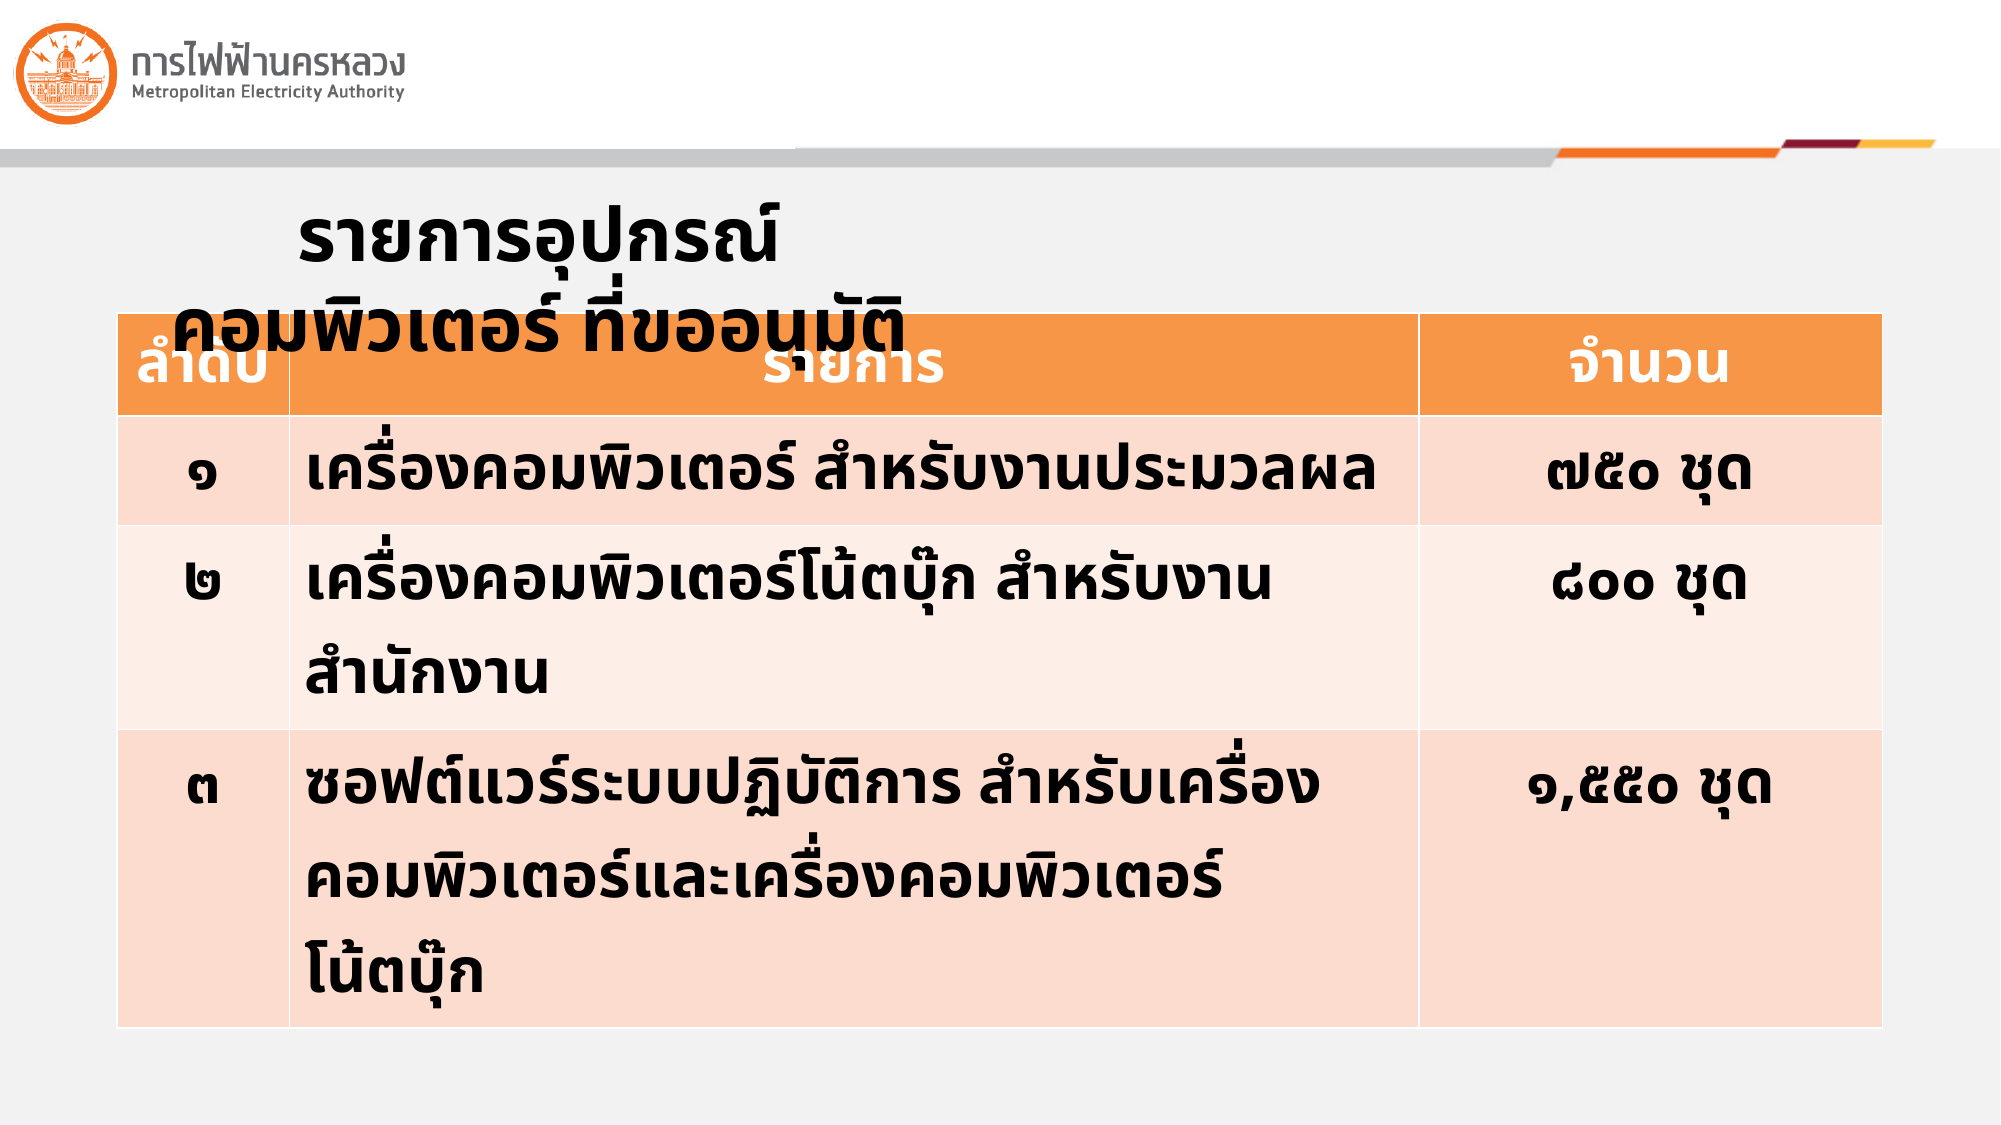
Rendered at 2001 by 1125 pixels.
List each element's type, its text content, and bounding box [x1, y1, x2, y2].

text_box รายการอุปกรณ์คอมพิวเตอร์ ที่ขออนุมัติ [117, 179, 962, 374]
table_cell ๑ [118, 417, 289, 525]
table_cell ๗๕๐ ชุด [1420, 417, 1882, 525]
table_header ลำดับ [118, 374, 289, 415]
table_header รายการ [290, 314, 1418, 415]
table_header จำนวน [1420, 314, 1882, 415]
table_cell ๑,๕๕๐ ชุด [1420, 730, 1882, 1027]
table_cell ๓ [118, 730, 289, 1027]
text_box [0, 0, 493, 154]
table_cell ๘๐๐ ชุด [1420, 526, 1882, 729]
picture [0, 0, 2001, 1125]
table_cell เครื่องคอมพิวเตอร์โน้ตบุ๊ก สำหรับงานสำนักงาน [290, 526, 1418, 729]
table_cell ซอฟต์แวร์ระบบปฏิบัติการ สำหรับเครื่องคอมพิวเตอร์และเครื่องคอมพิวเตอร์โน้ตบุ๊ก [290, 730, 1418, 1027]
table_cell ๒ [118, 526, 289, 729]
table_cell เครื่องคอมพิวเตอร์ สำหรับงานประมวลผล [290, 417, 1418, 525]
